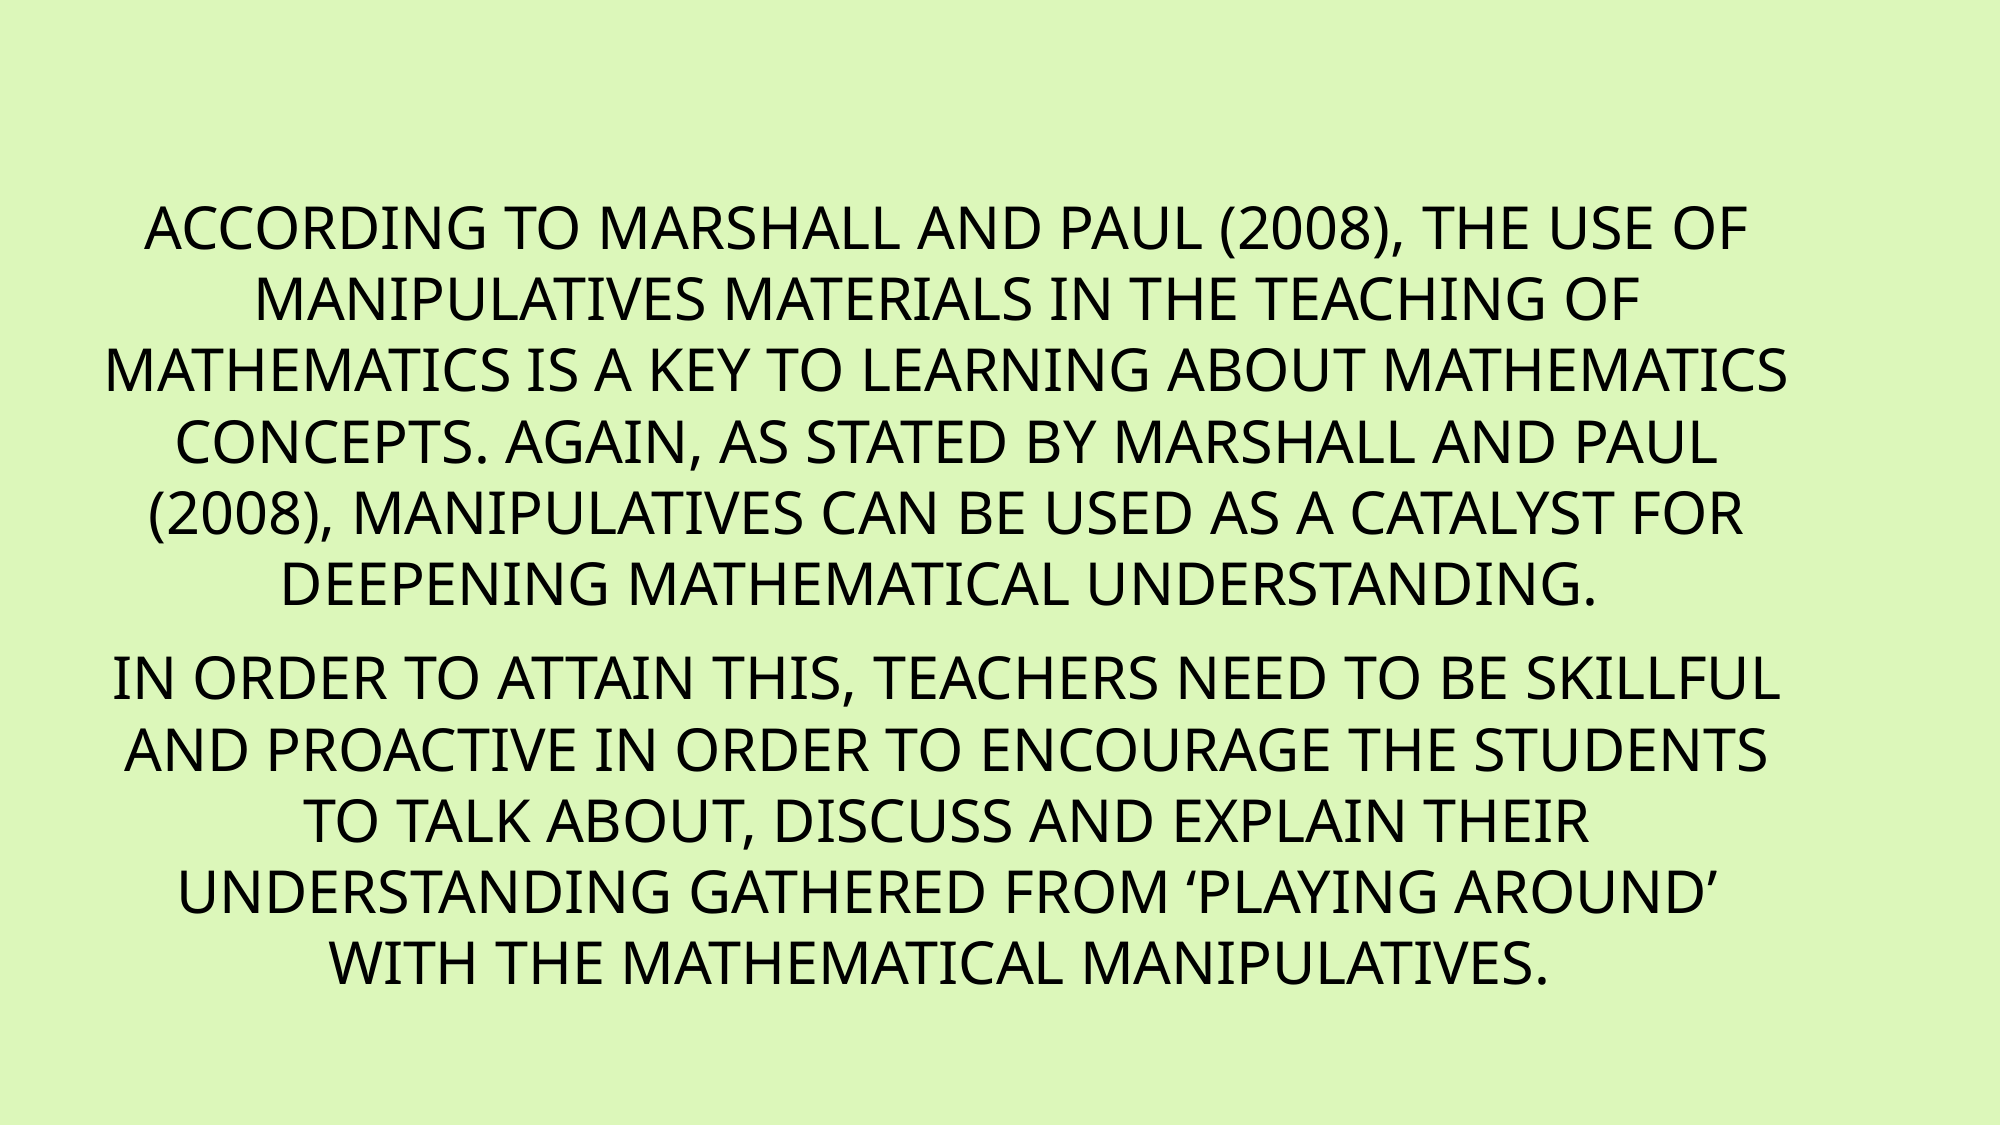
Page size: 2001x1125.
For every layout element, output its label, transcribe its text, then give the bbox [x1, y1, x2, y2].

list According to Marshall and Paul (2008), the use of manipulatives materials in the teaching of mathematics is a key to learning about mathematics concepts. Again, as stated by Marshall and Paul (2008), manipulatives can be used as a catalyst for deepening mathematical understanding. In order to attain this, teachers need to be skillful and proactive in order to encourage the students to talk about, discuss and explain their understanding gathered from ‘playing around’ with the mathematical manipulatives. [82, 158, 1813, 1029]
